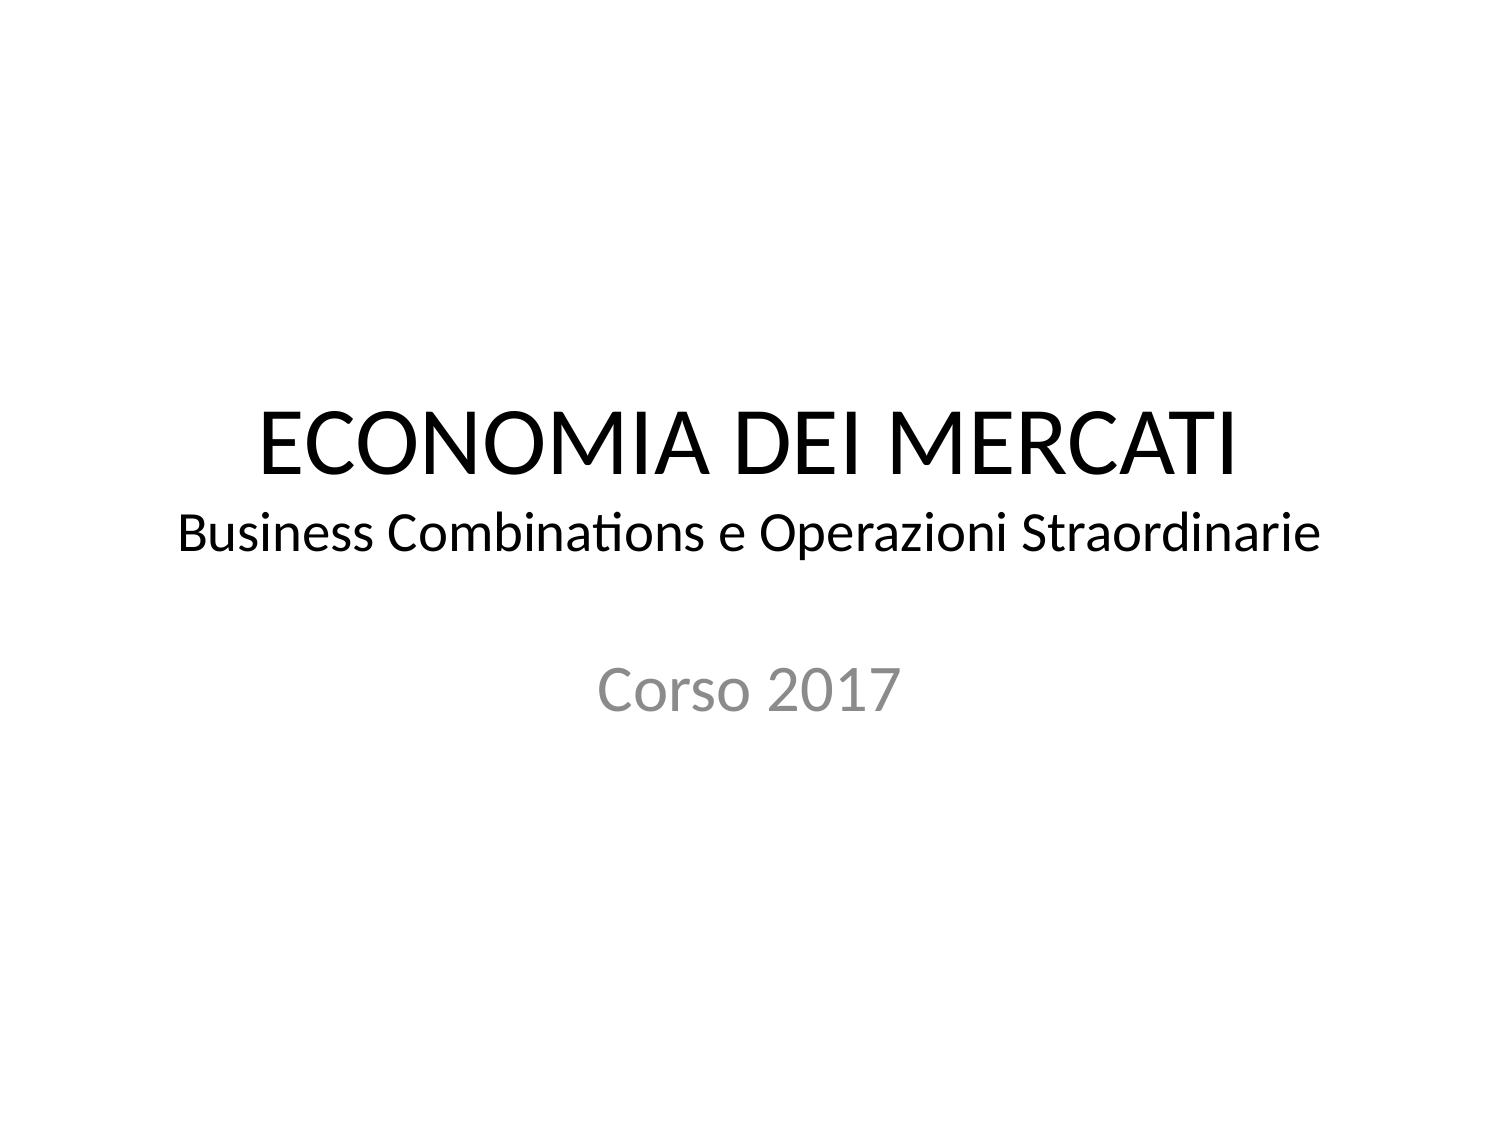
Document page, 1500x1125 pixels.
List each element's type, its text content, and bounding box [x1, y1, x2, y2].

subtitle Corso 2017 [225, 637, 1275, 925]
title ECONOMIA DEI MERCATI Business Combinations e Operazioni Straordinarie [112, 349, 1388, 591]
